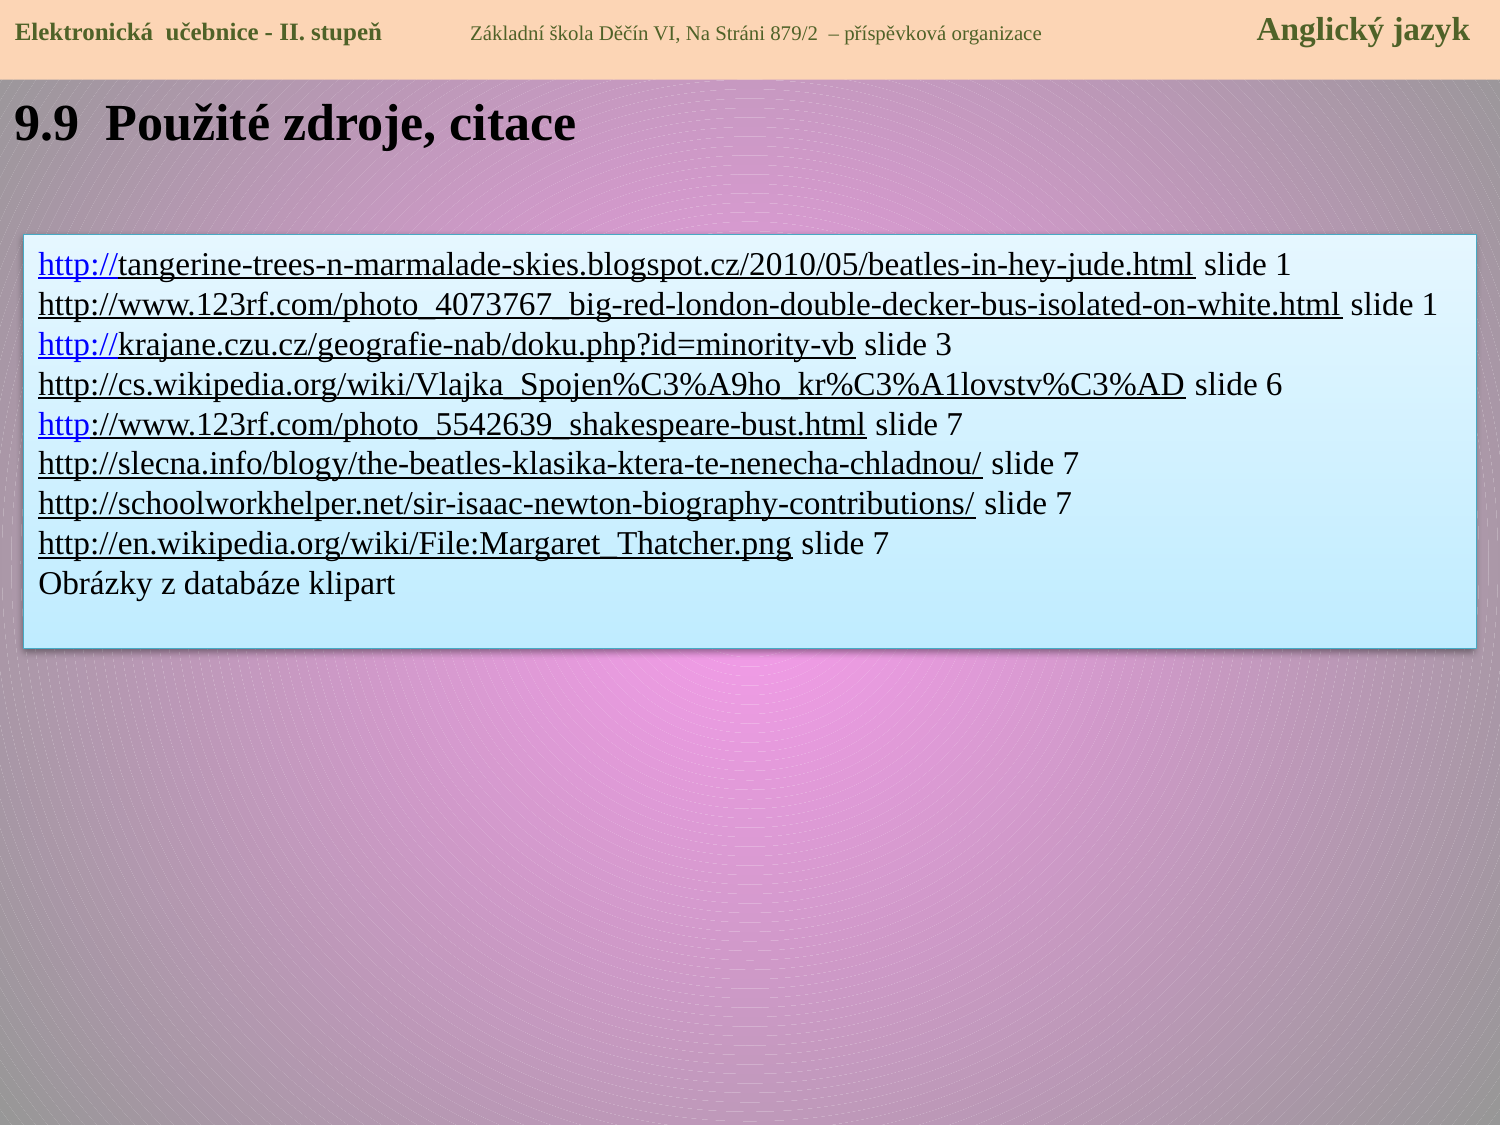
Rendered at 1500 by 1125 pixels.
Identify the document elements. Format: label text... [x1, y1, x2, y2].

text_box Elektronická učebnice - II. stupeň Základní škola Děčín VI, Na Stráni 879/2 – příspěvková organizace Anglický jazyk [0, 0, 1500, 80]
text_box http://tangerine-trees-n-marmalade-skies.blogspot.cz/2010/05/beatles-in-hey-jude.html slide 1 http://www.123rf.com/photo_4073767_big-red-london-double-decker-bus-isolated-on-white.html slide 1 http://krajane.czu.cz/geografie-nab/doku.php?id=minority-vb slide 3 http://cs.wikipedia.org/wiki/Vlajka_Spojen%C3%A9ho_kr%C3%A1lovstv%C3%AD slide 6 http://www.123rf.com/photo_5542639_shakespeare-bust.html slide 7 http://slecna.info/blogy/the-beatles-klasika-ktera-te-nenecha-chladnou/ slide 7 http://schoolworkhelper.net/sir-isaac-newton-biography-contributions/ slide 7 http://en.wikipedia.org/wiki/File:Margaret_Thatcher.png slide 7 Obrázky z databáze klipart [23, 234, 1477, 649]
text_box 9.9 Použité zdroje, citace [0, 80, 1500, 173]
text_box [738, 657, 1471, 925]
